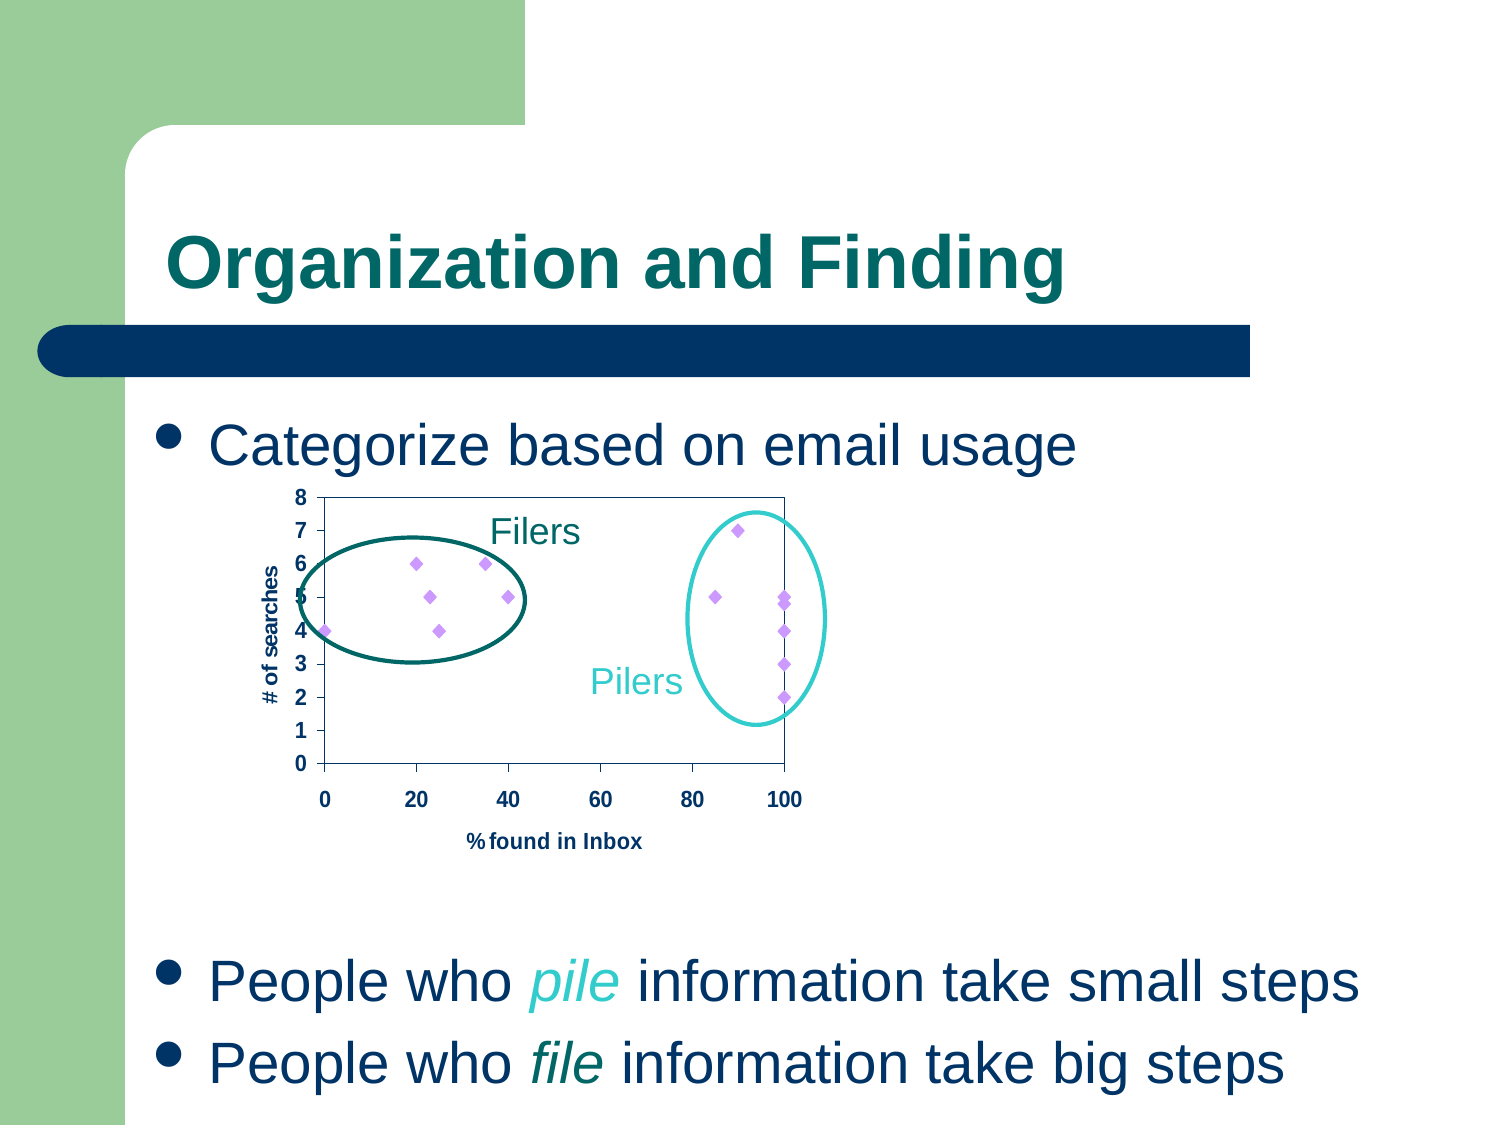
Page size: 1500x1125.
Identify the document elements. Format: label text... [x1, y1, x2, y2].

title Organization and Finding [149, 124, 1463, 313]
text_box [237, 462, 820, 880]
list Categorize based on email usage People who pile information take small steps People who file information take big steps [137, 399, 1451, 1051]
